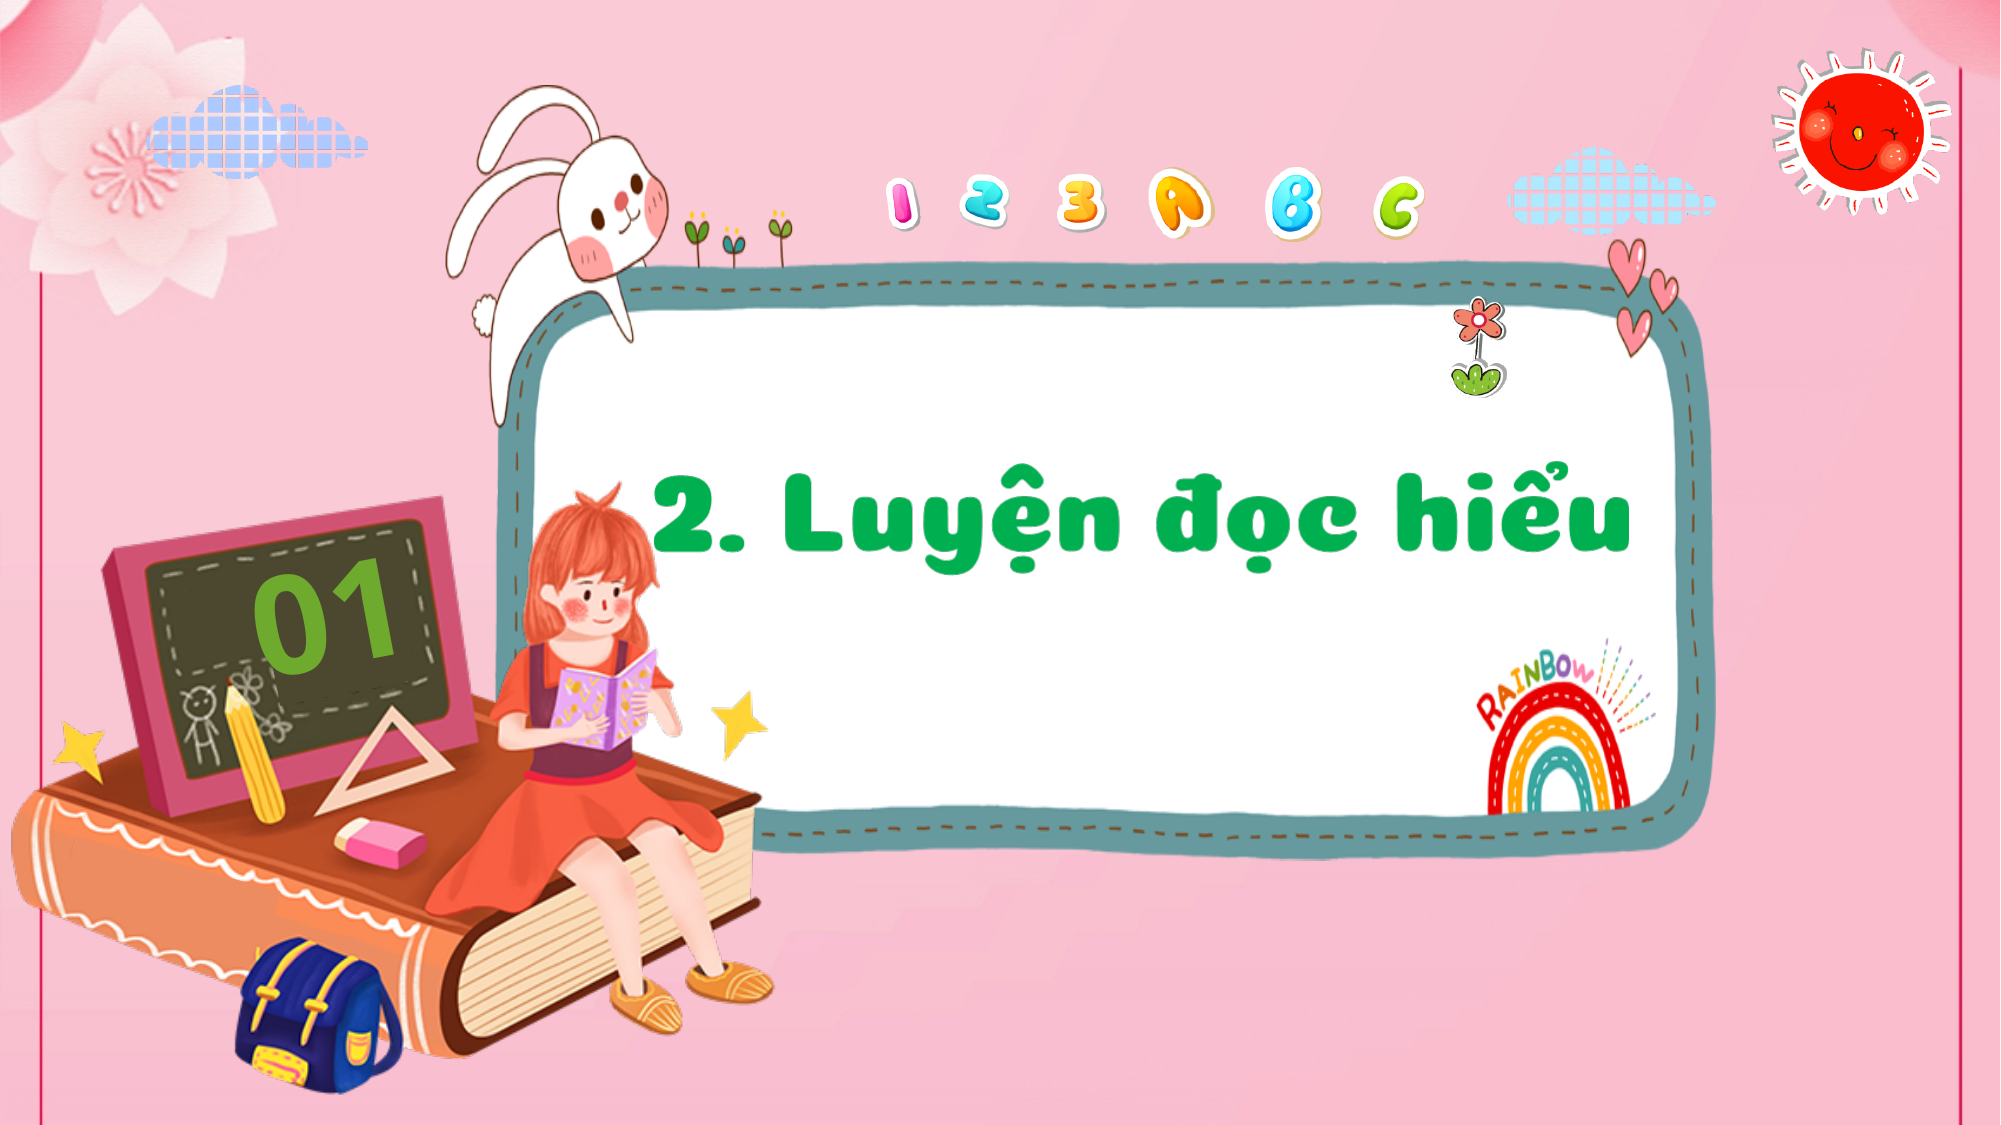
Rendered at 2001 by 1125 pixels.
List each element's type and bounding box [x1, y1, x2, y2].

picture [0, 0, 2001, 1125]
text_box [1442, 296, 1519, 399]
text_box [0, 385, 837, 1124]
